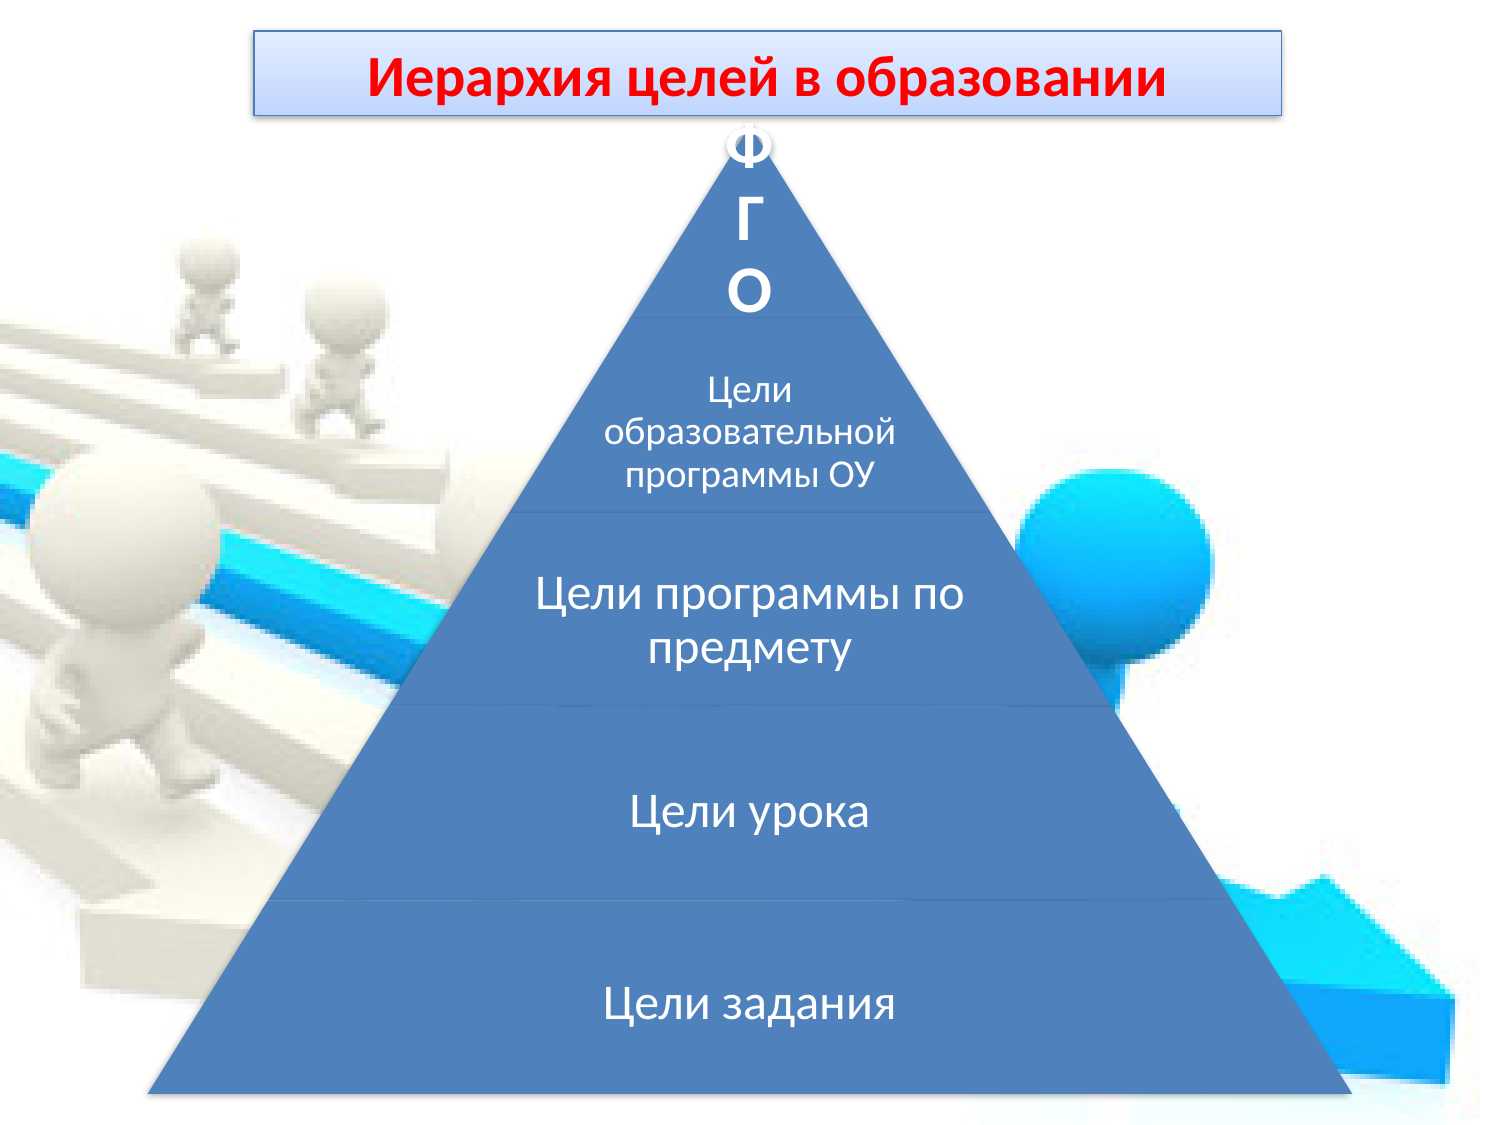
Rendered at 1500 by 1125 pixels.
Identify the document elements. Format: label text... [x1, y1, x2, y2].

text_box Иерархия целей в образовании [253, 30, 1282, 116]
picture [0, 0, 1500, 1125]
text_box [147, 125, 1353, 1095]
picture [0, 490, 4, 508]
